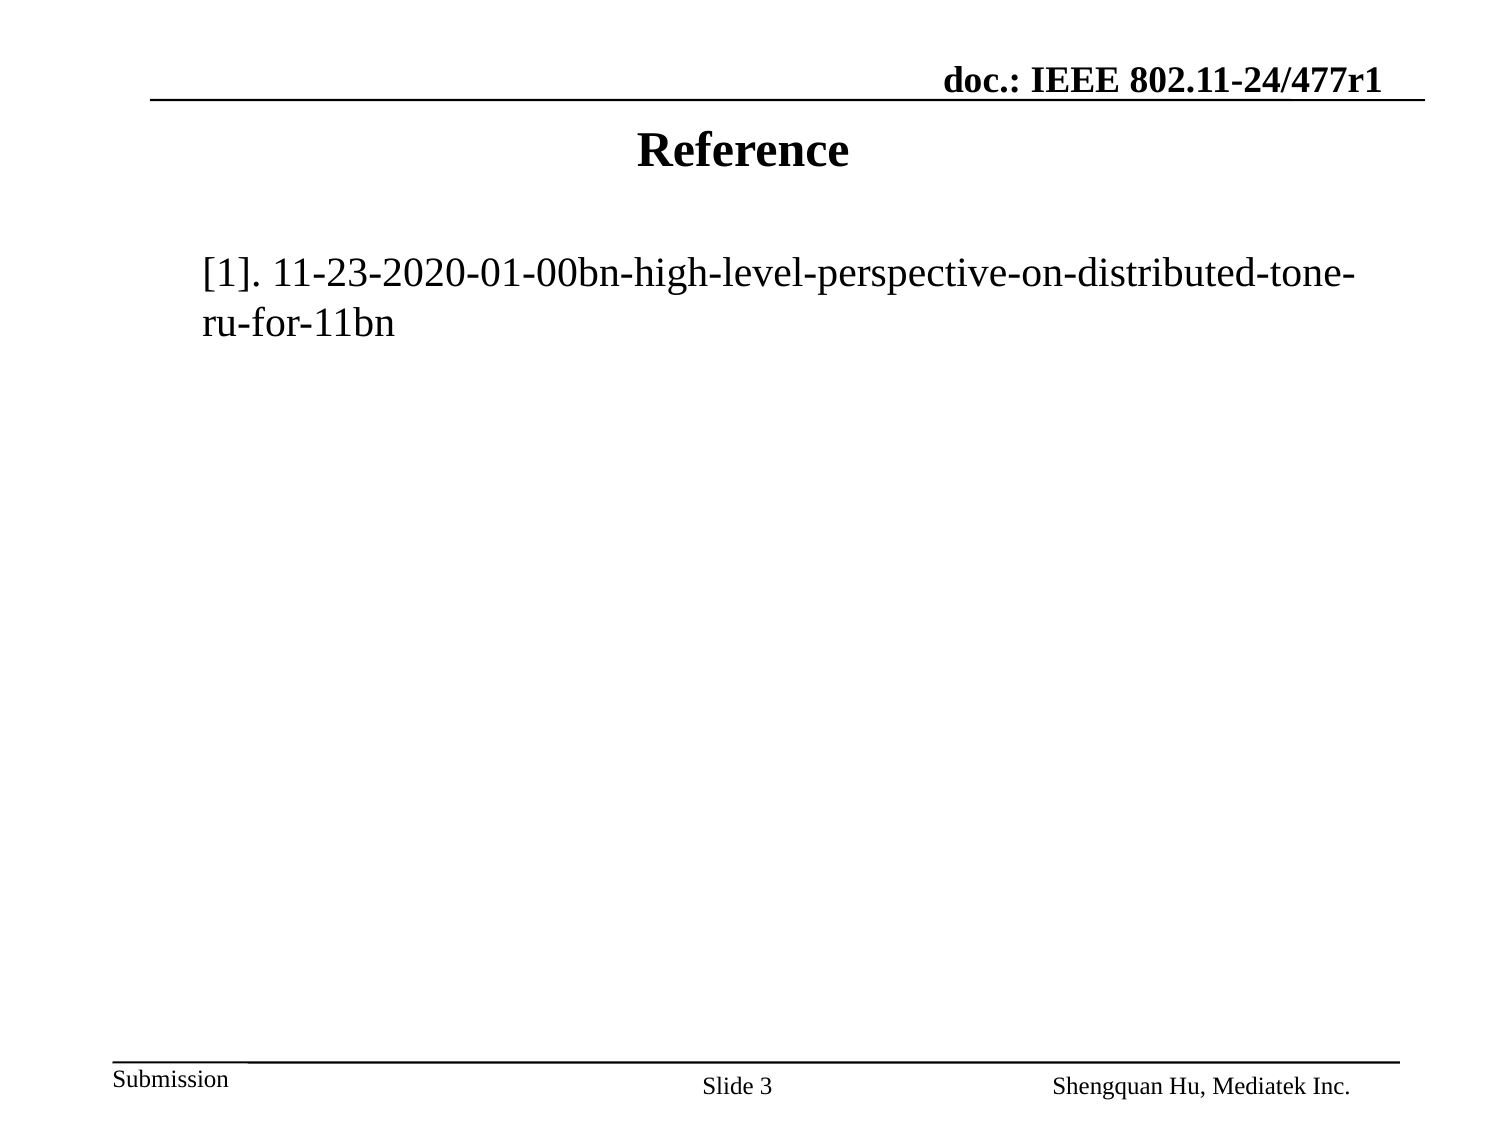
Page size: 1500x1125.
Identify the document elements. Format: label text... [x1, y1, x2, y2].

title Reference [68, 120, 1418, 173]
text_box Slide 3 [687, 1062, 813, 1100]
text_box Shengquan Hu, Mediatek Inc. [1037, 1062, 1402, 1088]
text_box [1]. 11-23-2020-01-00bn-high-level-perspective-on-distributed-tone-ru-for-11bn [112, 237, 1388, 975]
